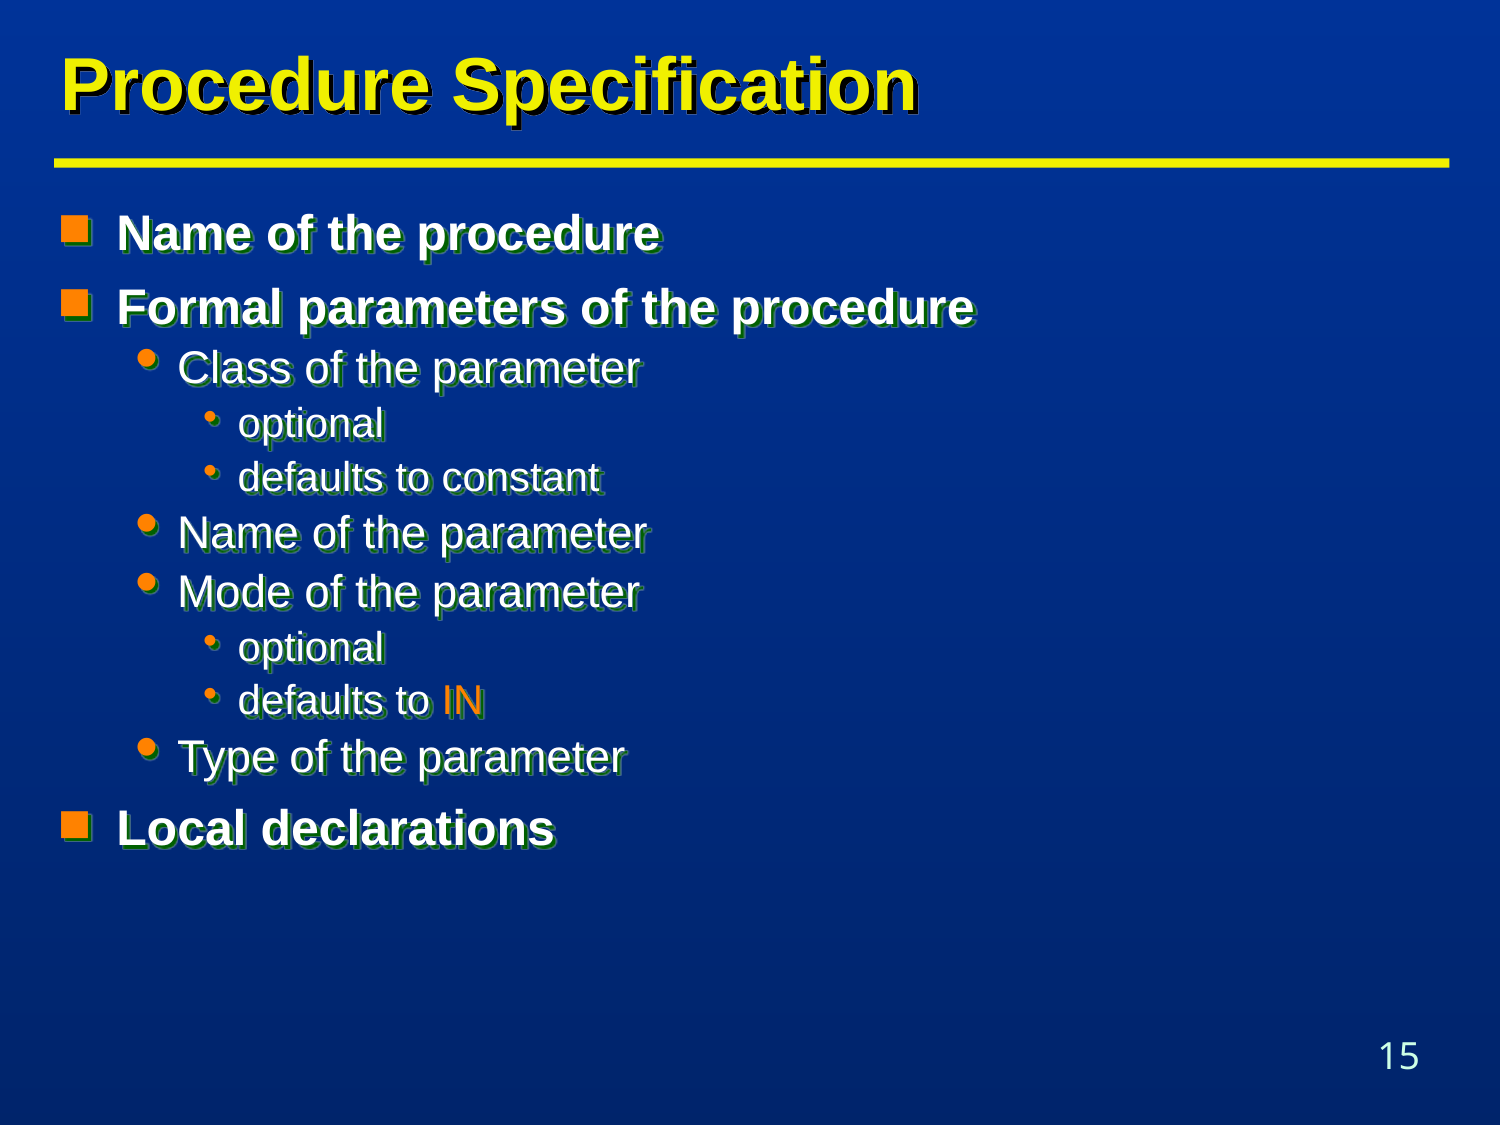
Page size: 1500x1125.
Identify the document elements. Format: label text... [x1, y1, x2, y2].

title Procedure Specification [46, 33, 1455, 139]
list Name of the procedure Formal parameters of the procedure Class of the parameter optional defaults to constant Name of the parameter Mode of the parameter optional defaults to IN Type of the parameter Local declarations [50, 200, 1449, 1079]
